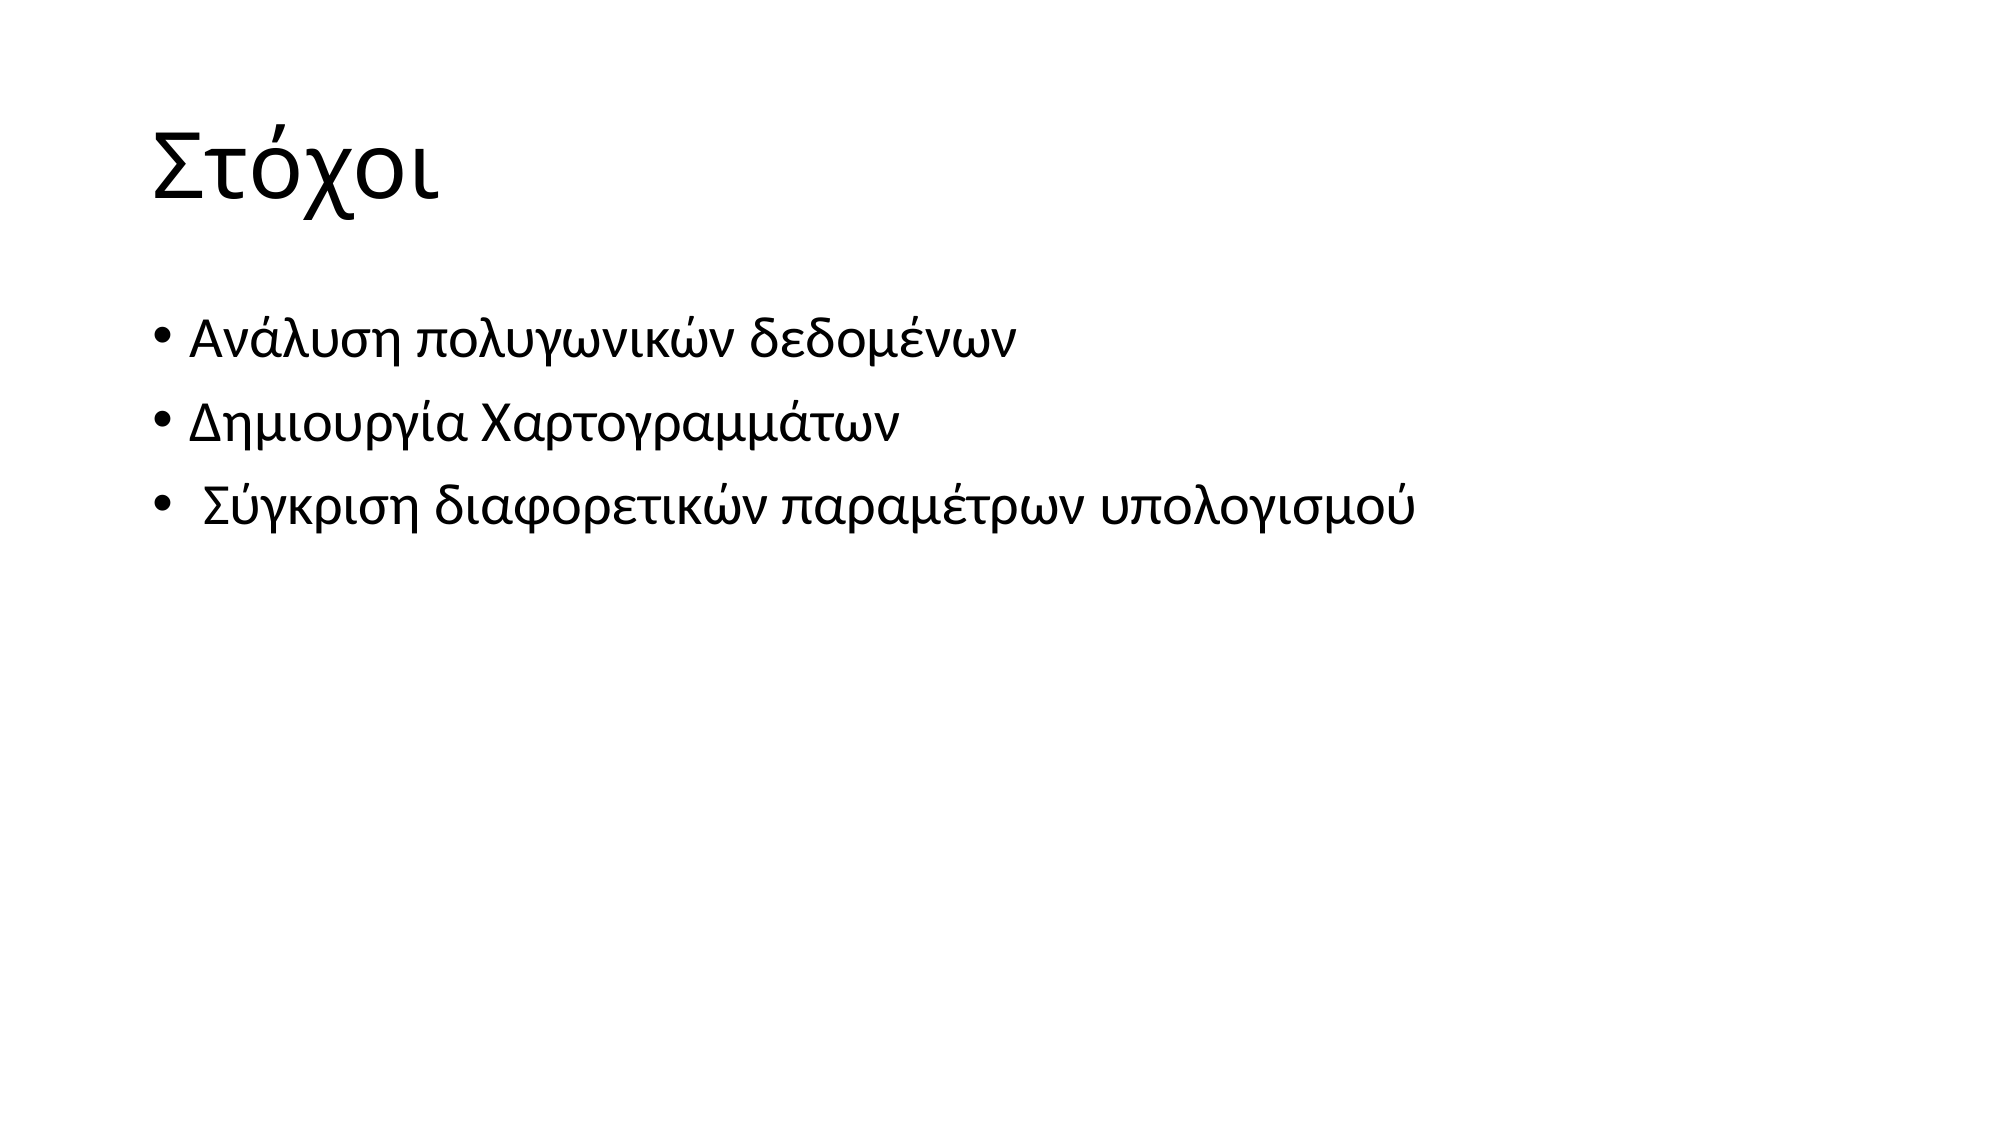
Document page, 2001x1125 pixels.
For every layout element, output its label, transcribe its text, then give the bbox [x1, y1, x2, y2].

title Στόχοι [137, 59, 1863, 278]
list Ανάλυση πολυγωνικών δεδομένων Δημιουργία Χαρτογραμμάτων Σύγκριση διαφορετικών παραμέτρων υπολογισμού [137, 299, 1863, 1014]
